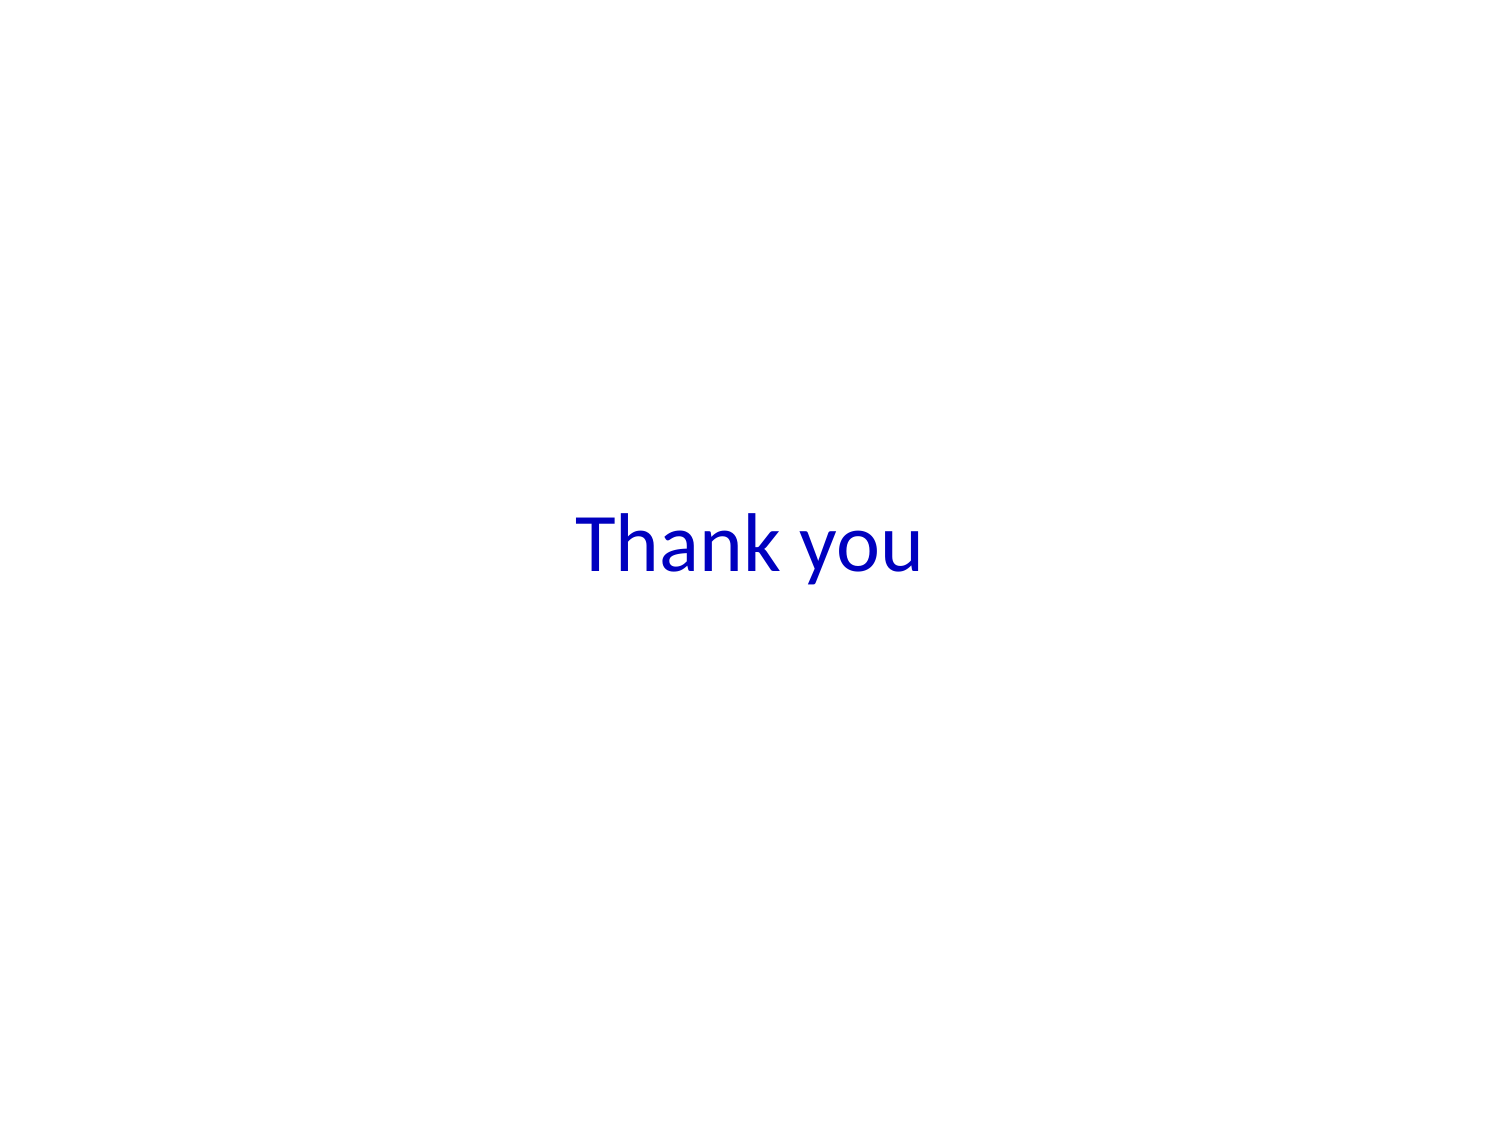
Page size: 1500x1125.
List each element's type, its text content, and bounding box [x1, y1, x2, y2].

list Thank you [522, 480, 978, 645]
